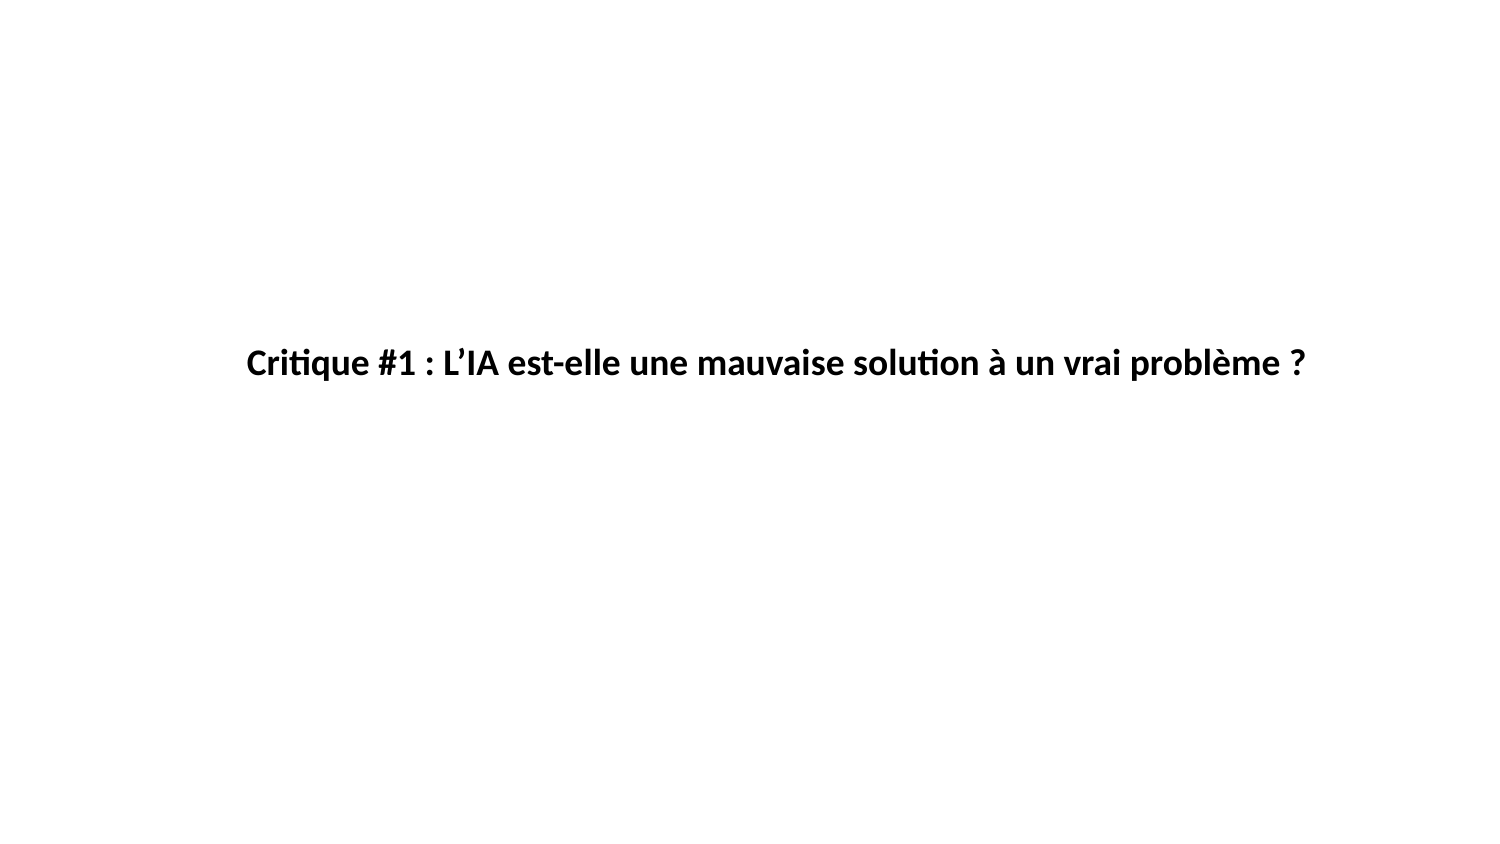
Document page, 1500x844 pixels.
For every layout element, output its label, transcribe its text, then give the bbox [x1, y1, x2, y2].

text_box Critique #1 : L’IA est-elle une mauvaise solution à un vrai problème ? [208, 332, 1347, 389]
